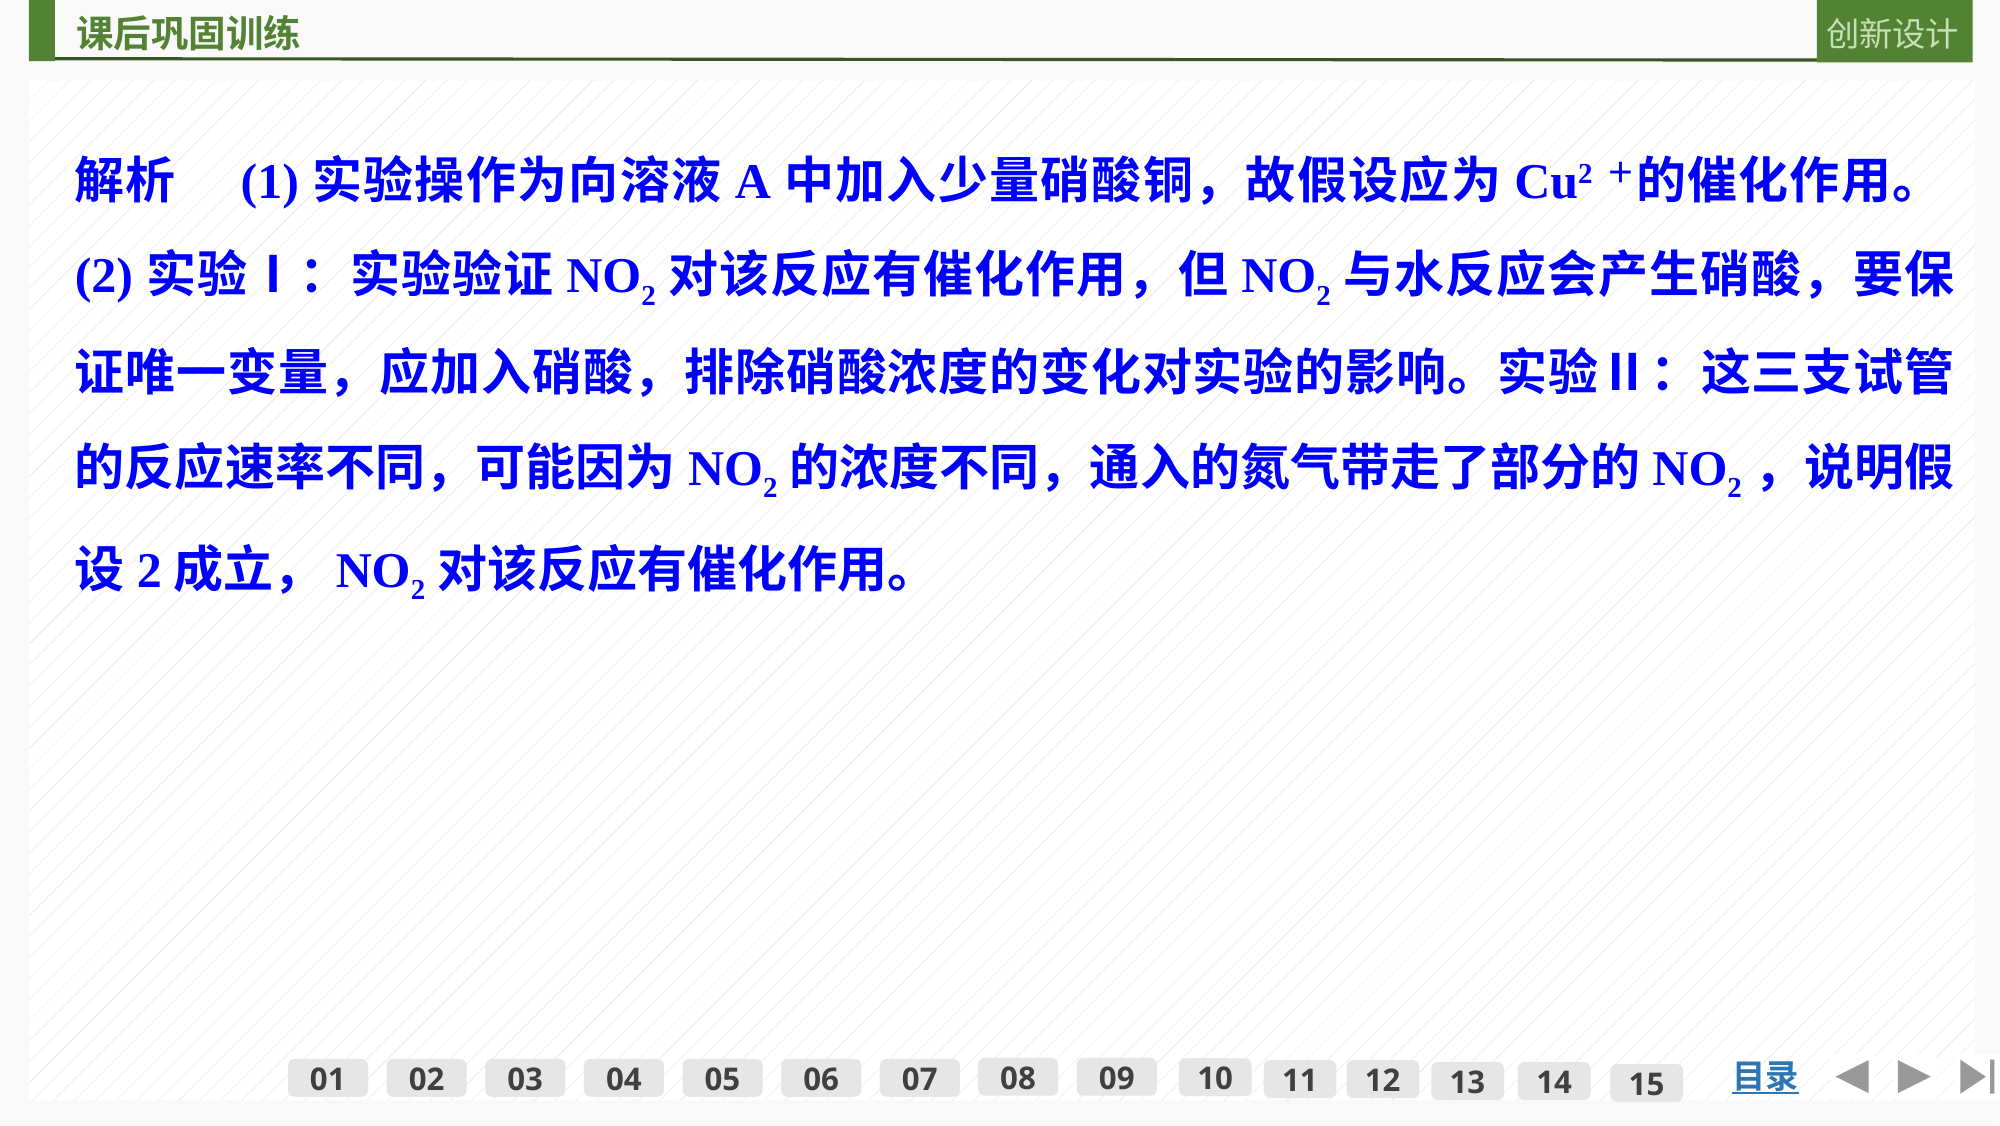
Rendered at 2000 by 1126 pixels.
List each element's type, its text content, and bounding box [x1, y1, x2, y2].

text_box 解析 (1)实验操作为向溶液A中加入少量硝酸铜，故假设应为Cu2＋的催化作用。(2)实验Ⅰ：实验验证NO2对该反应有催化作用，但NO2与水反应会产生硝酸，要保证唯一变量，应加入硝酸，排除硝酸浓度的变化对实验的影响。实验Ⅱ：这三支试管的反应速率不同，可能因为NO2的浓度不同，通入的氮气带走了部分的NO2，说明假设2成立，NO2对该反应有催化作用。 [54, 108, 1975, 616]
